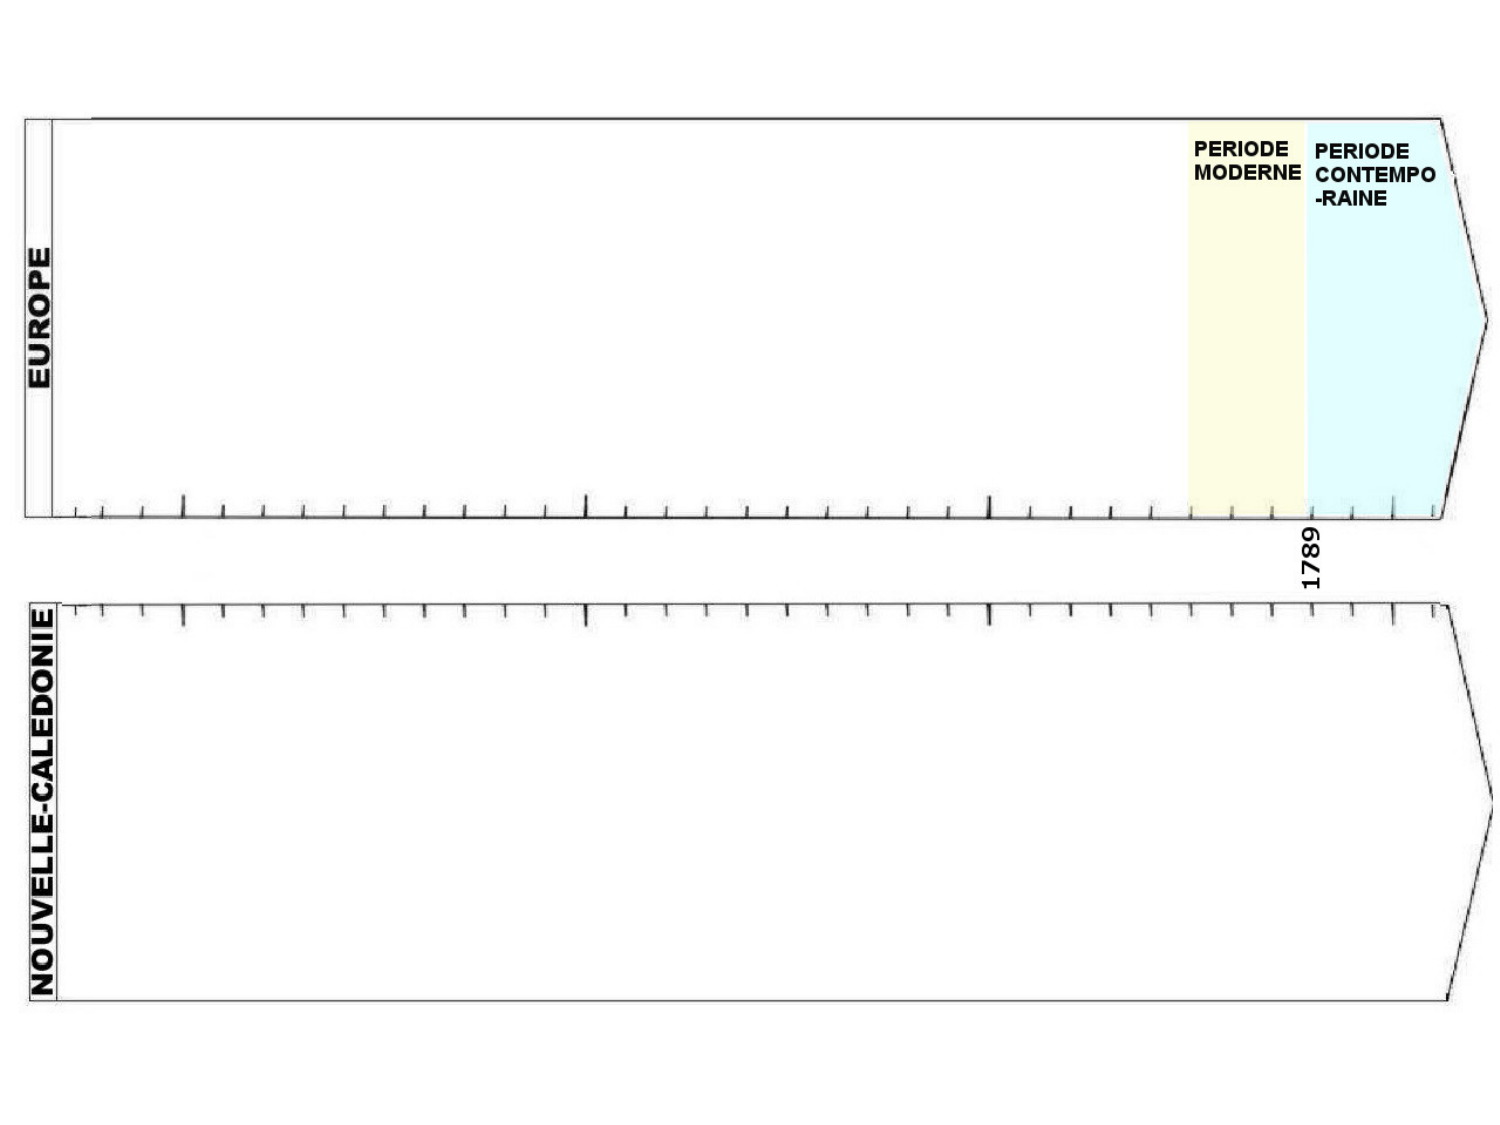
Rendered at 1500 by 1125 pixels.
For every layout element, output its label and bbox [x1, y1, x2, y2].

picture [0, 93, 1500, 1032]
